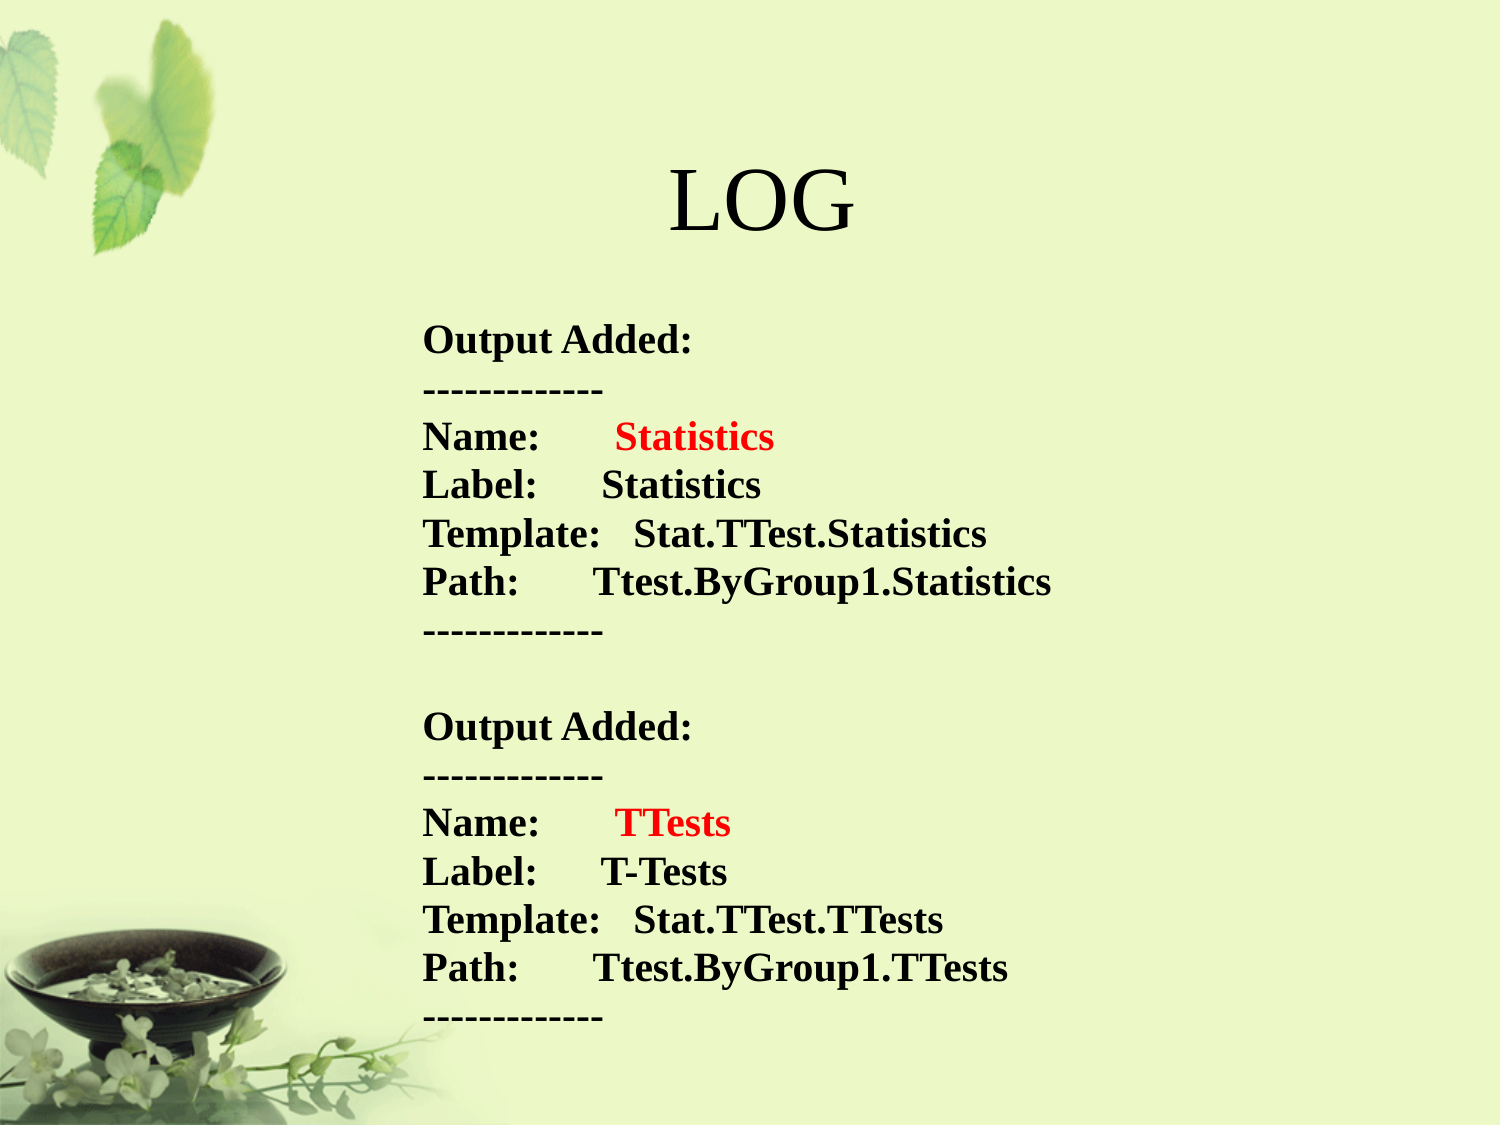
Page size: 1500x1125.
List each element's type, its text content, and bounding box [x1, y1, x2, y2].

picture [0, 0, 1500, 1125]
list Output Added: ------------- Name: Statistics Label: Statistics Template: Stat.TTest.Statistics Path: Ttest.ByGroup1.Statistics ------------- Output Added: ------------- Name: TTests Label: T-Tests Template: Stat.TTest.TTests Path: Ttest.ByGroup1.TTests ------------- [407, 314, 1093, 990]
title LOG [174, 99, 1351, 288]
